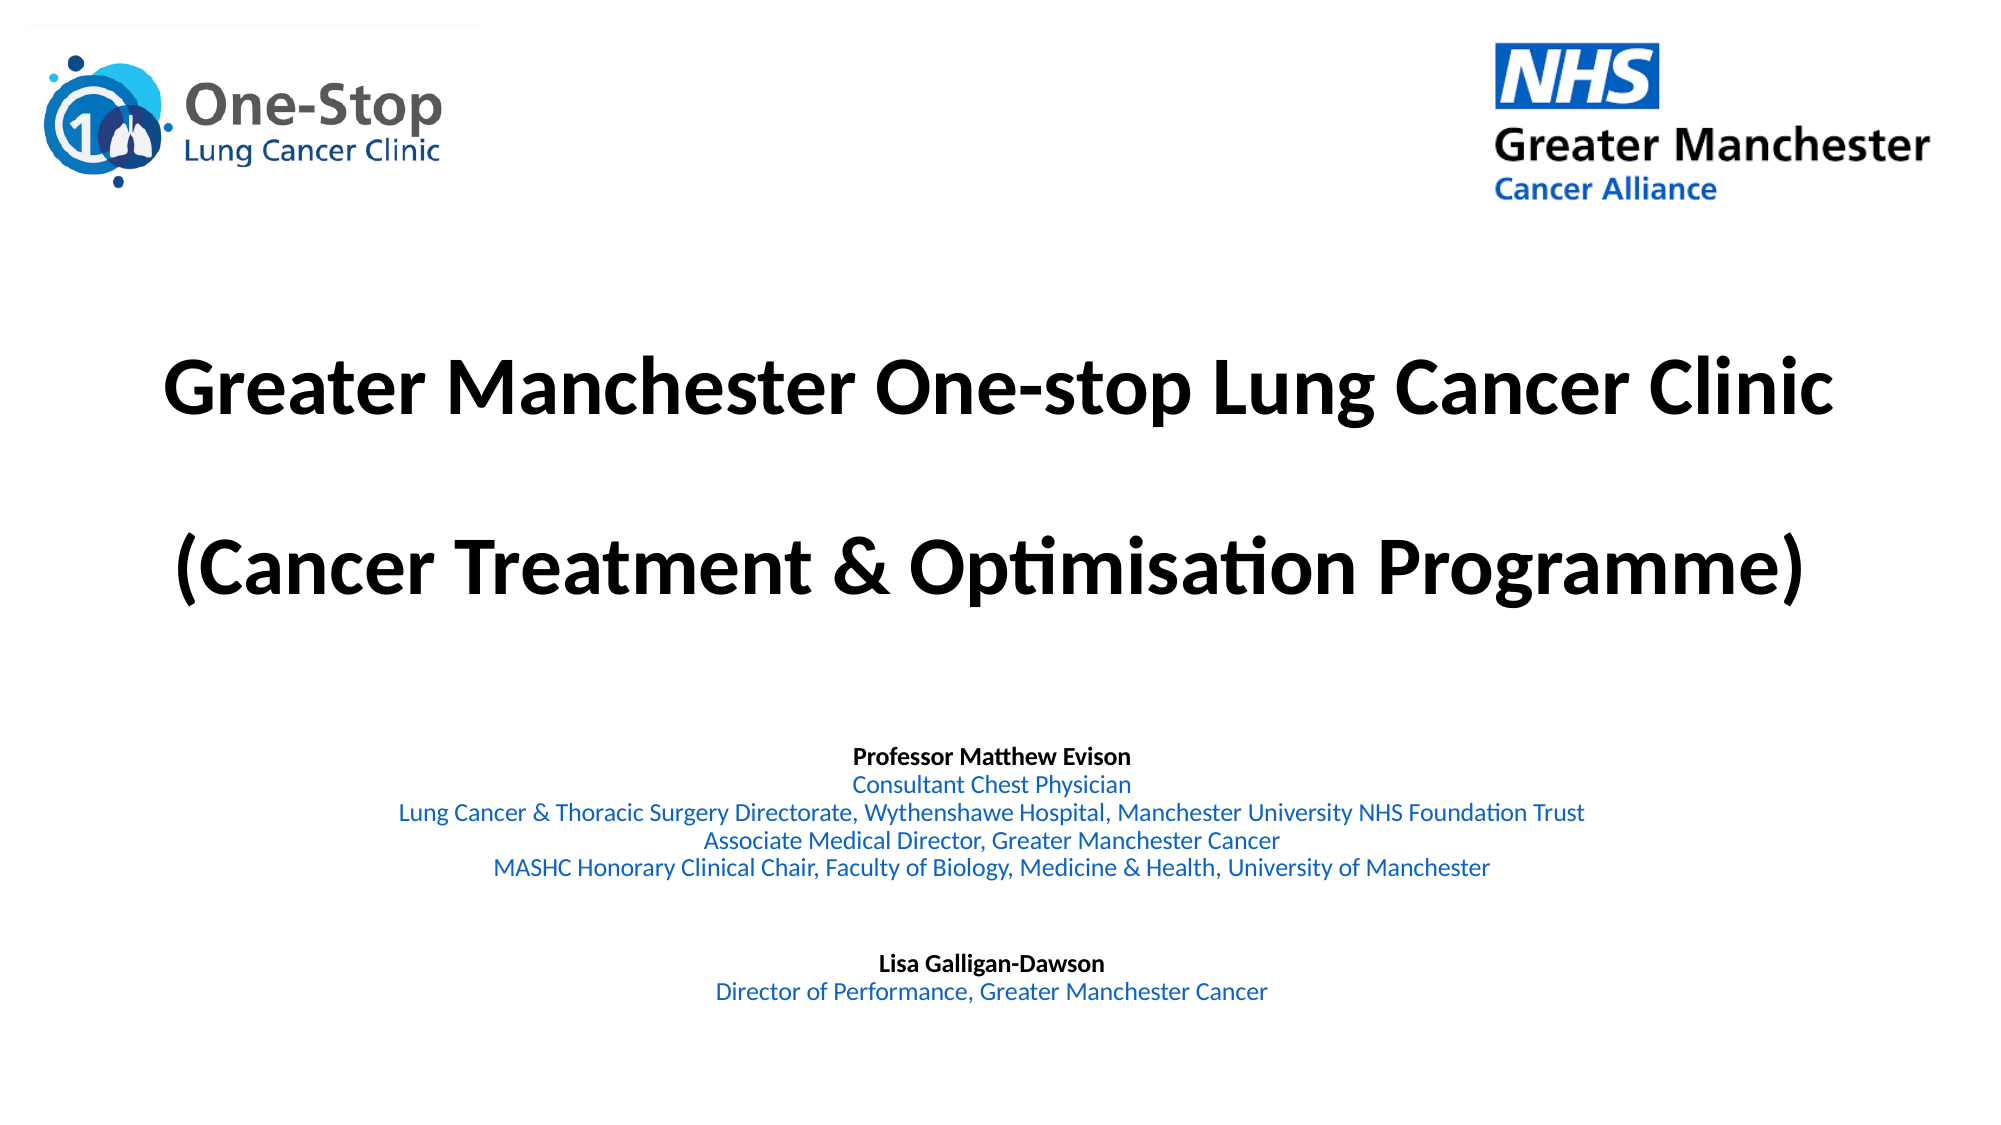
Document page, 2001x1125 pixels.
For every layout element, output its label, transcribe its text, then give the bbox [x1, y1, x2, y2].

picture [27, 25, 483, 218]
subtitle Professor Matthew Evison Consultant Chest Physician Lung Cancer & Thoracic Surgery Directorate, Wythenshawe Hospital, Manchester University NHS Foundation Trust Associate Medical Director, Greater Manchester Cancer MASHC Honorary Clinical Chair, Faculty of Biology, Medicine & Health, University of Manchester Lisa Galligan-Dawson Director of Performance, Greater Manchester Cancer [51, 735, 1933, 1014]
picture [1492, 41, 1933, 202]
title Greater Manchester One-stop Lung Cancer Clinic (Cancer Treatment & Optimisation Programme) [75, 388, 1925, 621]
